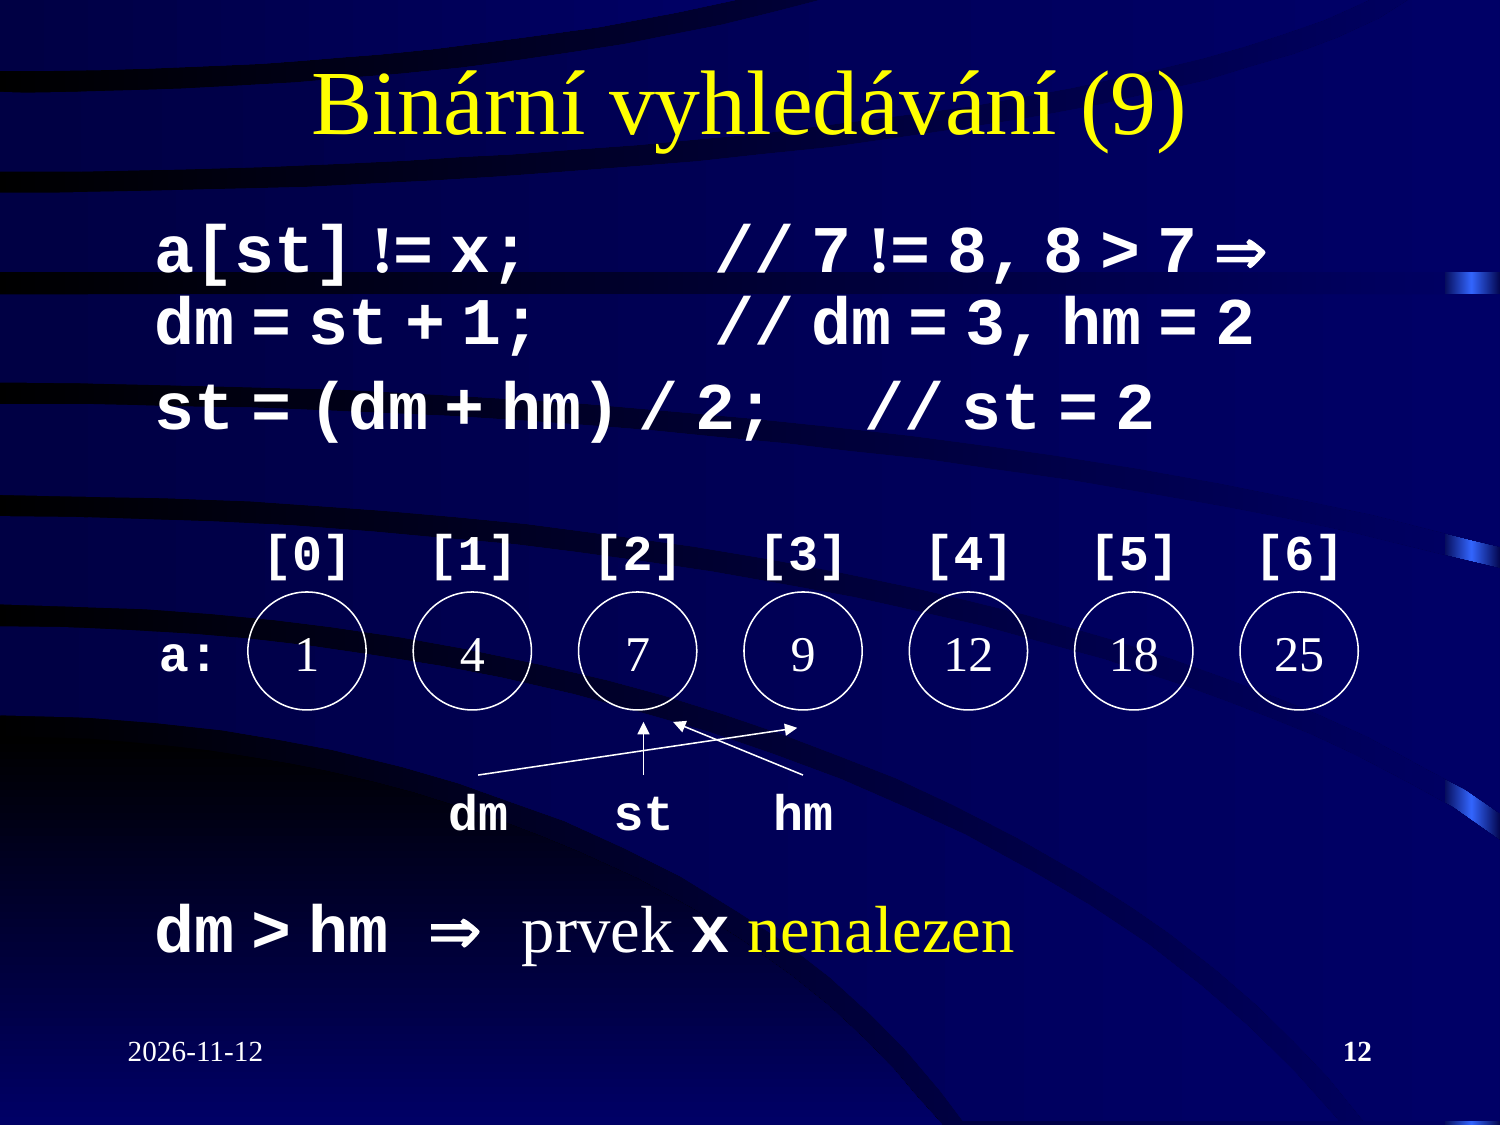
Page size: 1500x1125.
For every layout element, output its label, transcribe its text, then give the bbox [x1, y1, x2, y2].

text_box [0] [242, 491, 372, 610]
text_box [477, 727, 640, 776]
text_box hm [738, 751, 868, 870]
text_box dm [413, 751, 544, 870]
text_box 9 [743, 610, 863, 710]
text_box 12 [909, 610, 1028, 710]
title Binární vyhledávání (9) [112, 29, 1388, 167]
text_box dm > hm  prvek x nenalezen [99, 887, 1413, 1006]
text_box st [578, 785, 709, 870]
text_box [3] [738, 491, 869, 610]
text_box [5] [1068, 491, 1199, 610]
text_box [6] [1234, 491, 1365, 610]
text_box a[st] != x; // 7 != 8, 8 > 7  dm = st + 1; // dm = 3, hm = 2 st = (dm + hm) / 2; // st = 2 [99, 207, 1413, 457]
text_box 1 [247, 610, 367, 710]
text_box 18 [1074, 610, 1193, 710]
text_box [2] [572, 491, 703, 610]
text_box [646, 727, 667, 776]
text_box 7 [578, 610, 697, 710]
slide_number 12 [1074, 1025, 1388, 1100]
text_box 25 [1240, 610, 1359, 710]
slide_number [112, 1025, 425, 1100]
text_box a: [135, 591, 243, 710]
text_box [672, 721, 804, 776]
text_box 4 [413, 610, 532, 710]
text_box [1] [407, 491, 538, 610]
text_box [4] [903, 491, 1034, 610]
